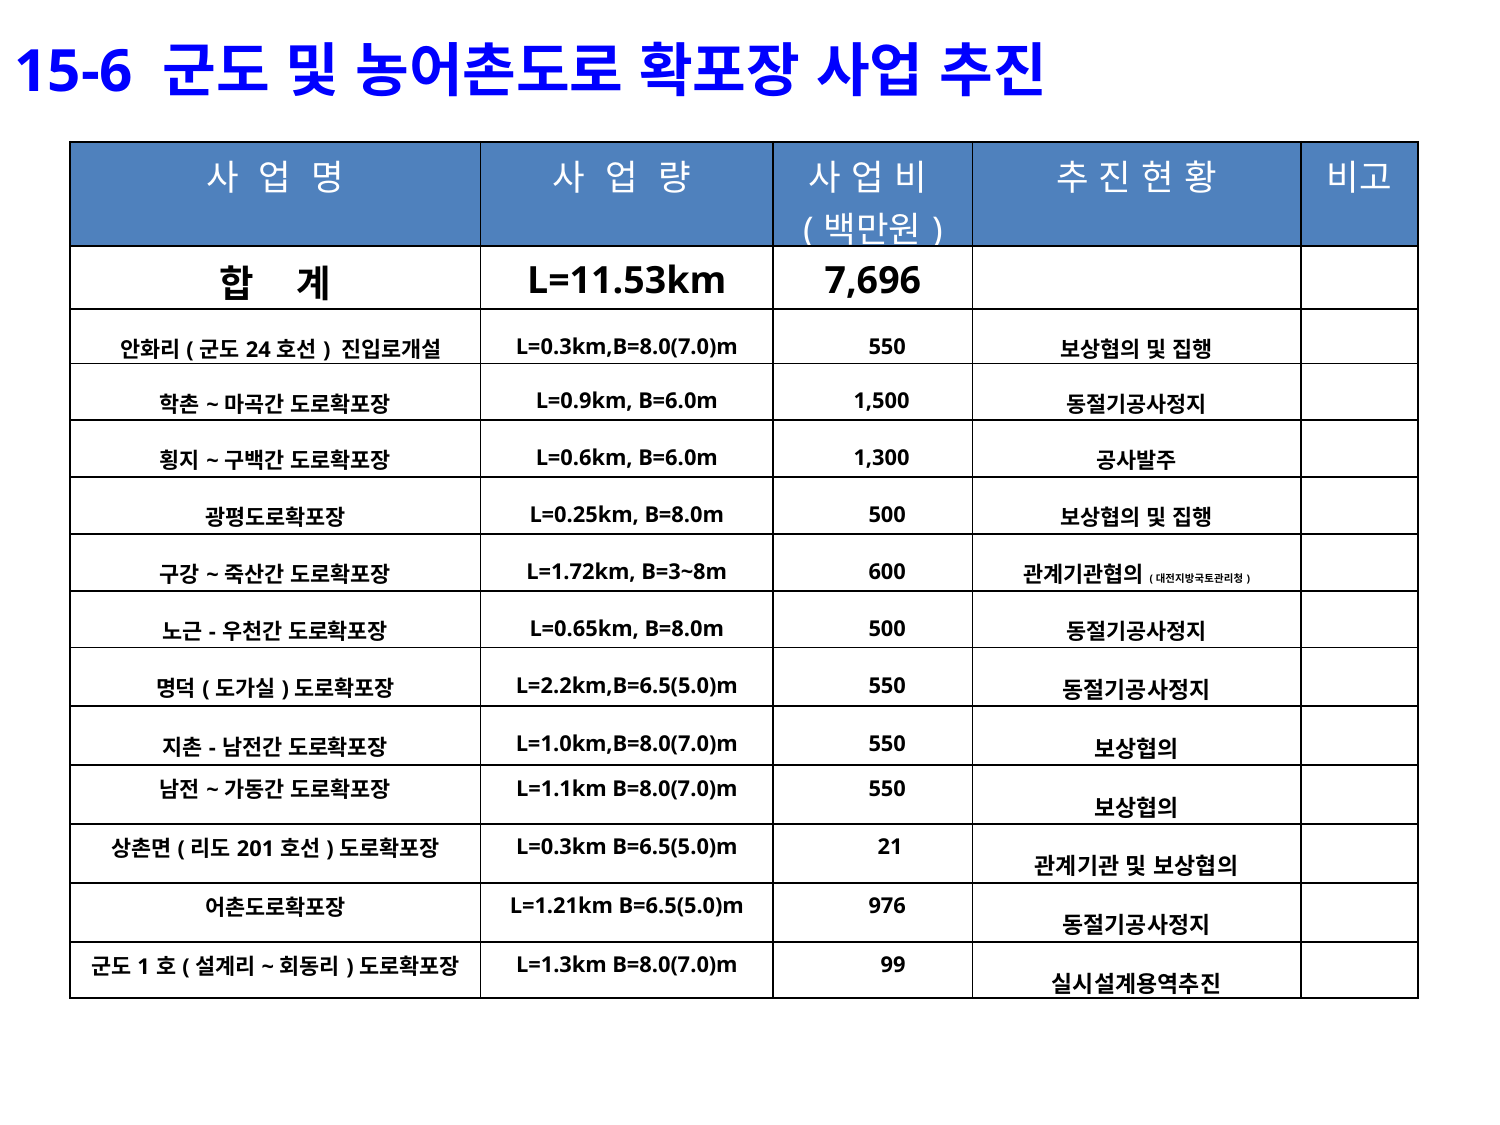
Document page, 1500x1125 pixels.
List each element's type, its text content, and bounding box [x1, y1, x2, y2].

table_cell 보상협의 및 집행 [973, 478, 1300, 533]
table_cell 550 [774, 310, 972, 363]
table_cell 학촌~마곡간 도로확포장 [71, 364, 480, 419]
table_cell L=1.21km B=6.5(5.0)m [481, 884, 772, 941]
table_cell 동절기공사정지 [973, 592, 1300, 647]
table_cell [1302, 310, 1417, 363]
table_cell L=0.3km B=6.5(5.0)m [481, 825, 772, 882]
table_cell [1302, 364, 1417, 419]
table_cell [1302, 707, 1417, 764]
table_cell 남전~가동간 도로확포장 [71, 766, 480, 823]
table_header 추 진 현 황 [973, 143, 1300, 245]
table_cell L=11.53km [481, 247, 772, 308]
table_cell 구강~죽산간 도로확포장 [71, 535, 480, 590]
table_cell L=1.3km B=8.0(7.0)m [481, 943, 772, 997]
table_cell 지촌-남전간 도로확포장 [71, 707, 480, 764]
table_cell 노근-우천간 도로확포장 [71, 592, 480, 647]
table_cell [1302, 766, 1417, 823]
table_cell 실시설계용역추진 [973, 943, 1300, 997]
table_cell [973, 247, 1300, 308]
table_cell 보상협의 [973, 766, 1300, 823]
table_cell L=0.6km, B=6.0m [481, 421, 772, 476]
table_cell 관계기관 및 보상협의 [973, 825, 1300, 882]
table_cell L=0.25km, B=8.0m [481, 478, 772, 533]
table_cell L=1.72km, B=3~8m [481, 535, 772, 590]
table_cell 21 [774, 825, 972, 882]
table_cell L=1.0km,B=8.0(7.0)m [481, 707, 772, 764]
table_cell [1302, 535, 1417, 590]
table_header 사 업 명 [71, 143, 480, 245]
table_cell 1,300 [774, 421, 972, 476]
table_cell L=1.1km B=8.0(7.0)m [481, 766, 772, 823]
table_cell [1302, 592, 1417, 647]
table_cell 500 [774, 478, 972, 533]
table_cell L=0.9km, B=6.0m [481, 364, 772, 419]
table_header 사 업 량 [481, 143, 772, 245]
table_cell 보상협의 [973, 707, 1300, 764]
table_cell 명덕(도가실)도로확포장 [71, 648, 480, 705]
table_cell 군도1호(설계리~회동리)도로확포장 [71, 943, 480, 997]
table_cell 600 [774, 535, 972, 590]
table_cell [1302, 884, 1417, 941]
table_cell 동절기공사정지 [973, 884, 1300, 941]
table_cell 관계기관협의(대전지방국토관리청) [973, 535, 1300, 590]
text_box 15-6 군도 및 농어촌도로 확포장 사업 추진 [0, 11, 1483, 201]
table_cell 1,500 [774, 364, 972, 419]
table_cell 976 [774, 884, 972, 941]
table_cell L=0.3km,B=8.0(7.0)m [481, 310, 772, 363]
table_cell 안화리(군도24호선) 진입로개설 [71, 310, 480, 363]
table_cell 550 [774, 707, 972, 764]
table_cell 99 [774, 943, 972, 997]
table_cell [1302, 478, 1417, 533]
table_header 사 업 비(백만원) [774, 143, 972, 245]
table_cell 광평도로확포장 [71, 478, 480, 533]
table_cell 보상협의 및 집행 [973, 310, 1300, 363]
table_cell [1302, 421, 1417, 476]
table_header 비고 [1302, 143, 1417, 245]
table_cell 횡지~구백간 도로확포장 [71, 421, 480, 476]
table_cell 550 [774, 766, 972, 823]
table_cell [1302, 943, 1417, 997]
table_cell 동절기공사정지 [973, 364, 1300, 419]
table_cell [1302, 247, 1417, 308]
table_cell [1302, 825, 1417, 882]
table_cell 동절기공사정지 [973, 648, 1300, 705]
table_cell 7,696 [774, 247, 972, 308]
table_cell [1302, 648, 1417, 705]
table_cell 공사발주 [973, 421, 1300, 476]
table_cell 500 [774, 592, 972, 647]
table_cell L=2.2km,B=6.5(5.0)m [481, 648, 772, 705]
table_cell 상촌면(리도201호선)도로확포장 [71, 825, 480, 882]
table_cell 어촌도로확포장 [71, 884, 480, 941]
table_cell L=0.65km, B=8.0m [481, 592, 772, 647]
table_cell 합 계 [71, 247, 480, 308]
table_cell 550 [774, 648, 972, 705]
